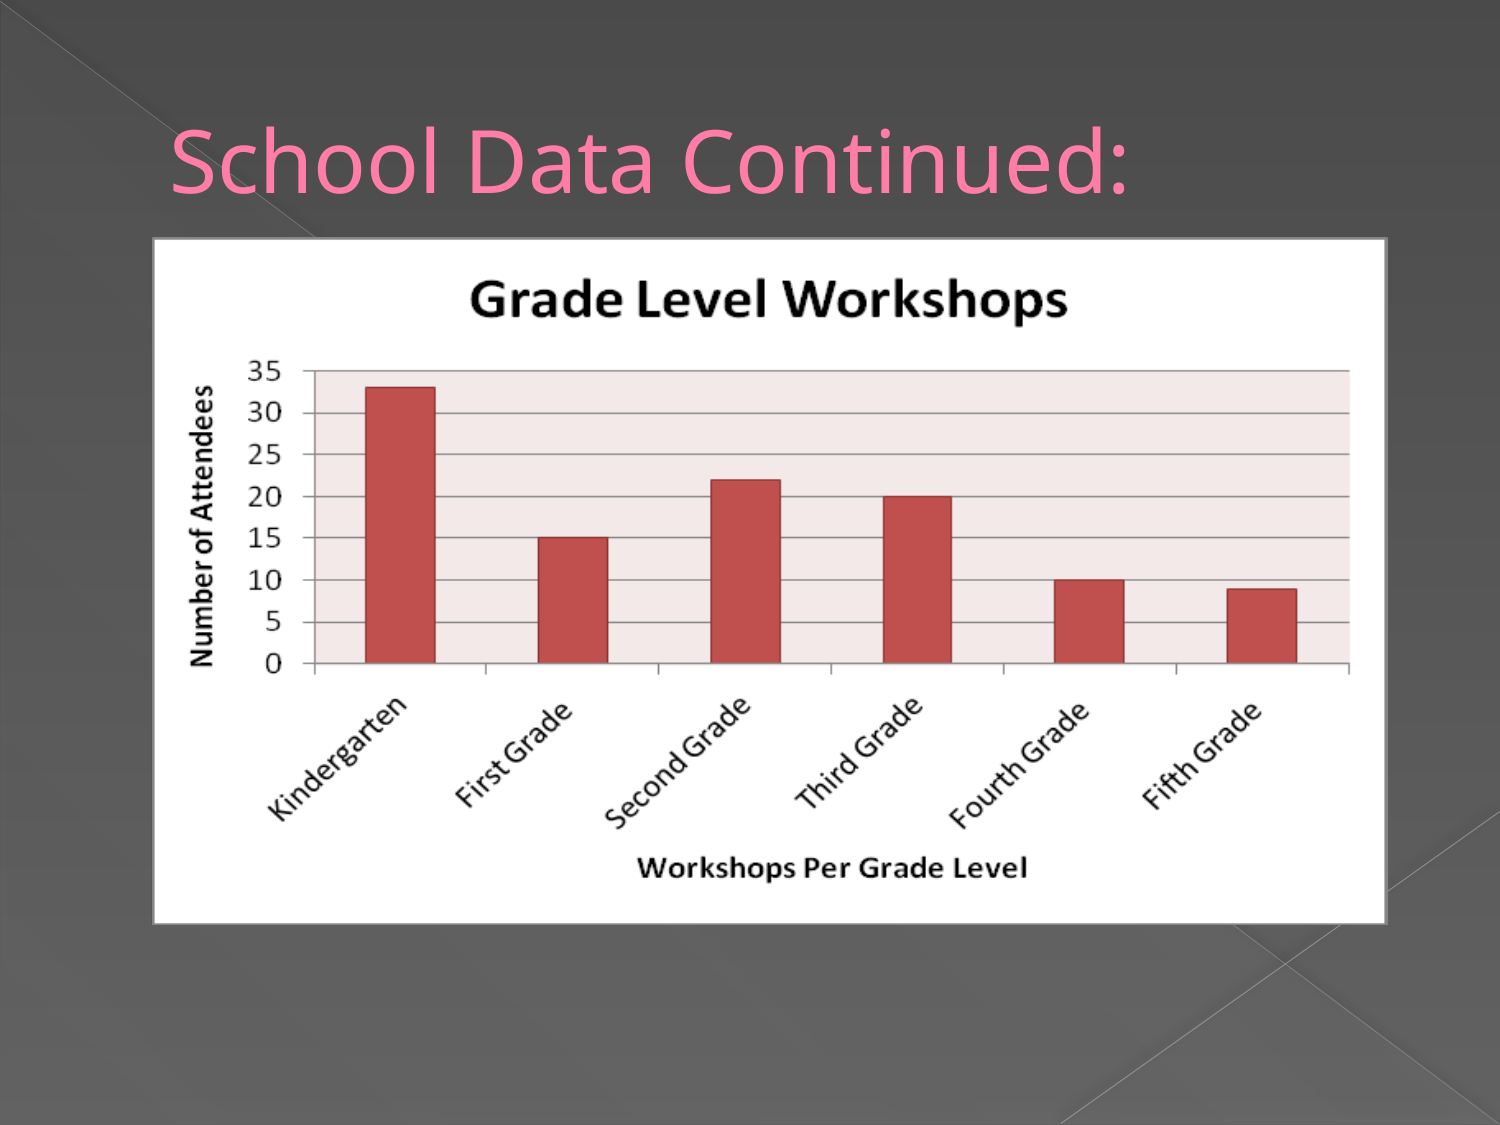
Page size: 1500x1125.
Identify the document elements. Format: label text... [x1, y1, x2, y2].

title School Data Continued: [75, 43, 1425, 274]
picture [149, 237, 1388, 926]
